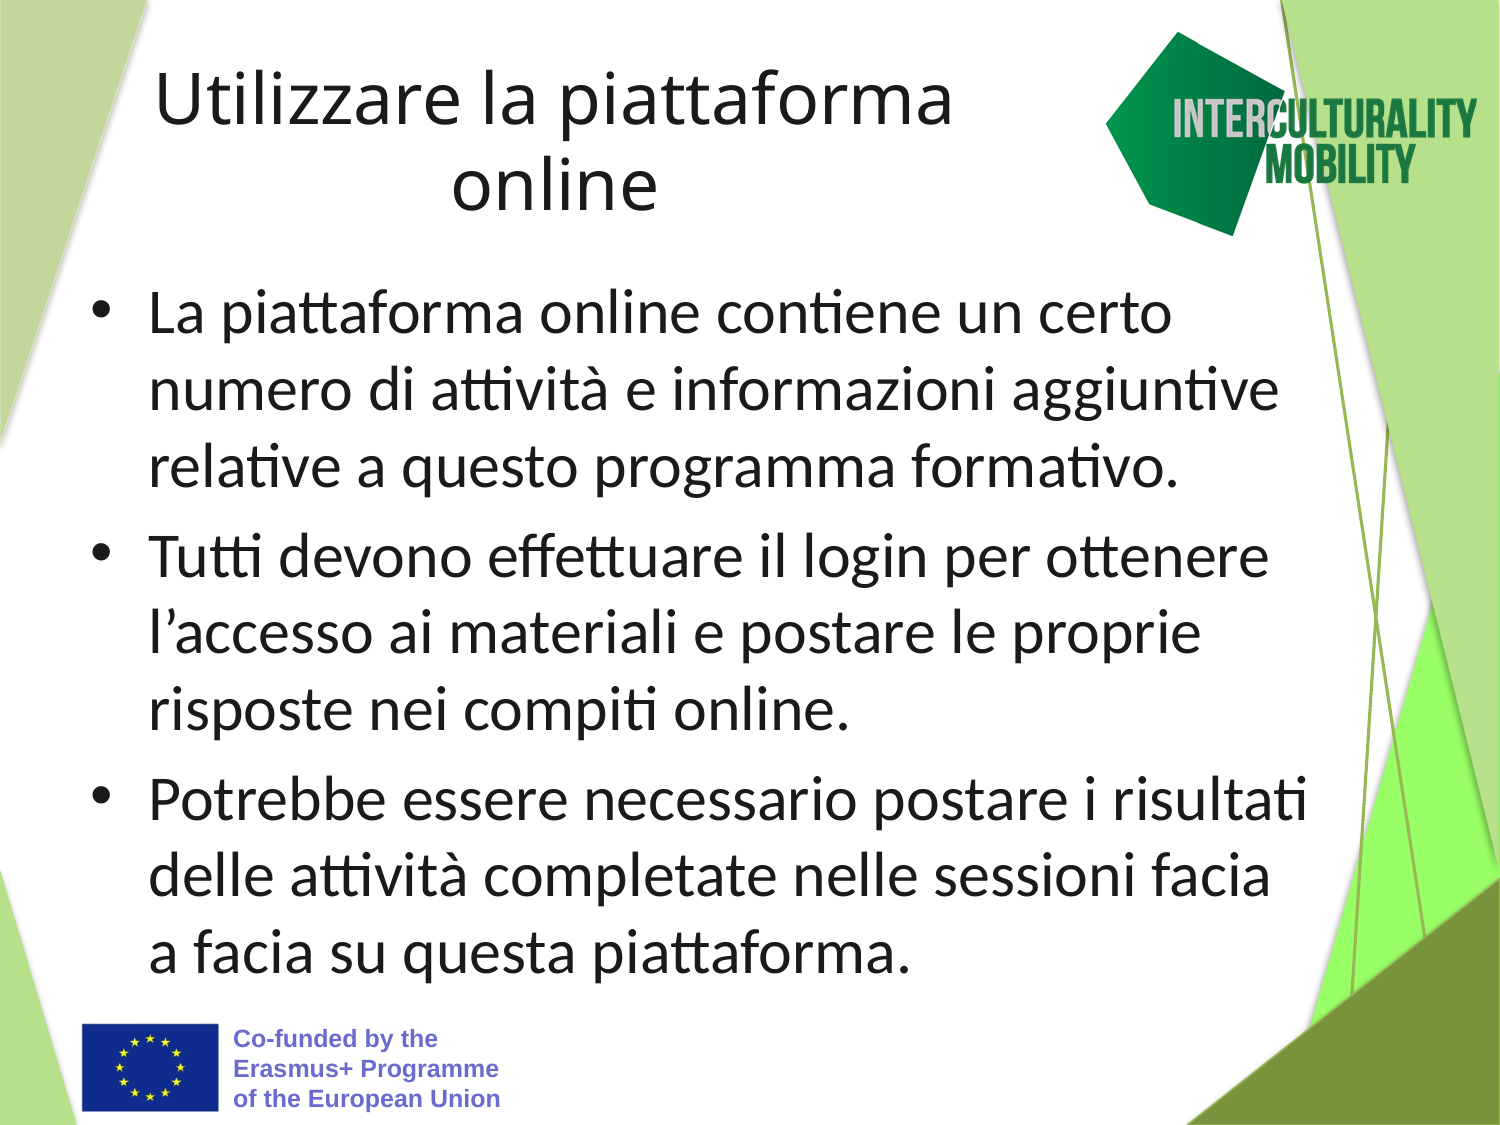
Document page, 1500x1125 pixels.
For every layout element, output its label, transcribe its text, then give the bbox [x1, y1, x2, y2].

picture [238, 1096, 243, 1105]
picture [1104, 30, 1477, 237]
list La piattaforma online contiene un certo numero di attività e informazioni aggiuntive relative a questo programma formativo. Tutti devono effettuare il login per ottenere l’accesso ai materiali e postare le proprie risposte nei compiti online. Potrebbe essere necessario postare i risultati delle attività completate nelle sessioni facia a facia su questa piattaforma. [75, 262, 1329, 1005]
title Utilizzare la piattaforma online [29, 45, 1081, 233]
picture [53, 999, 243, 1125]
picture [238, 1032, 243, 1044]
